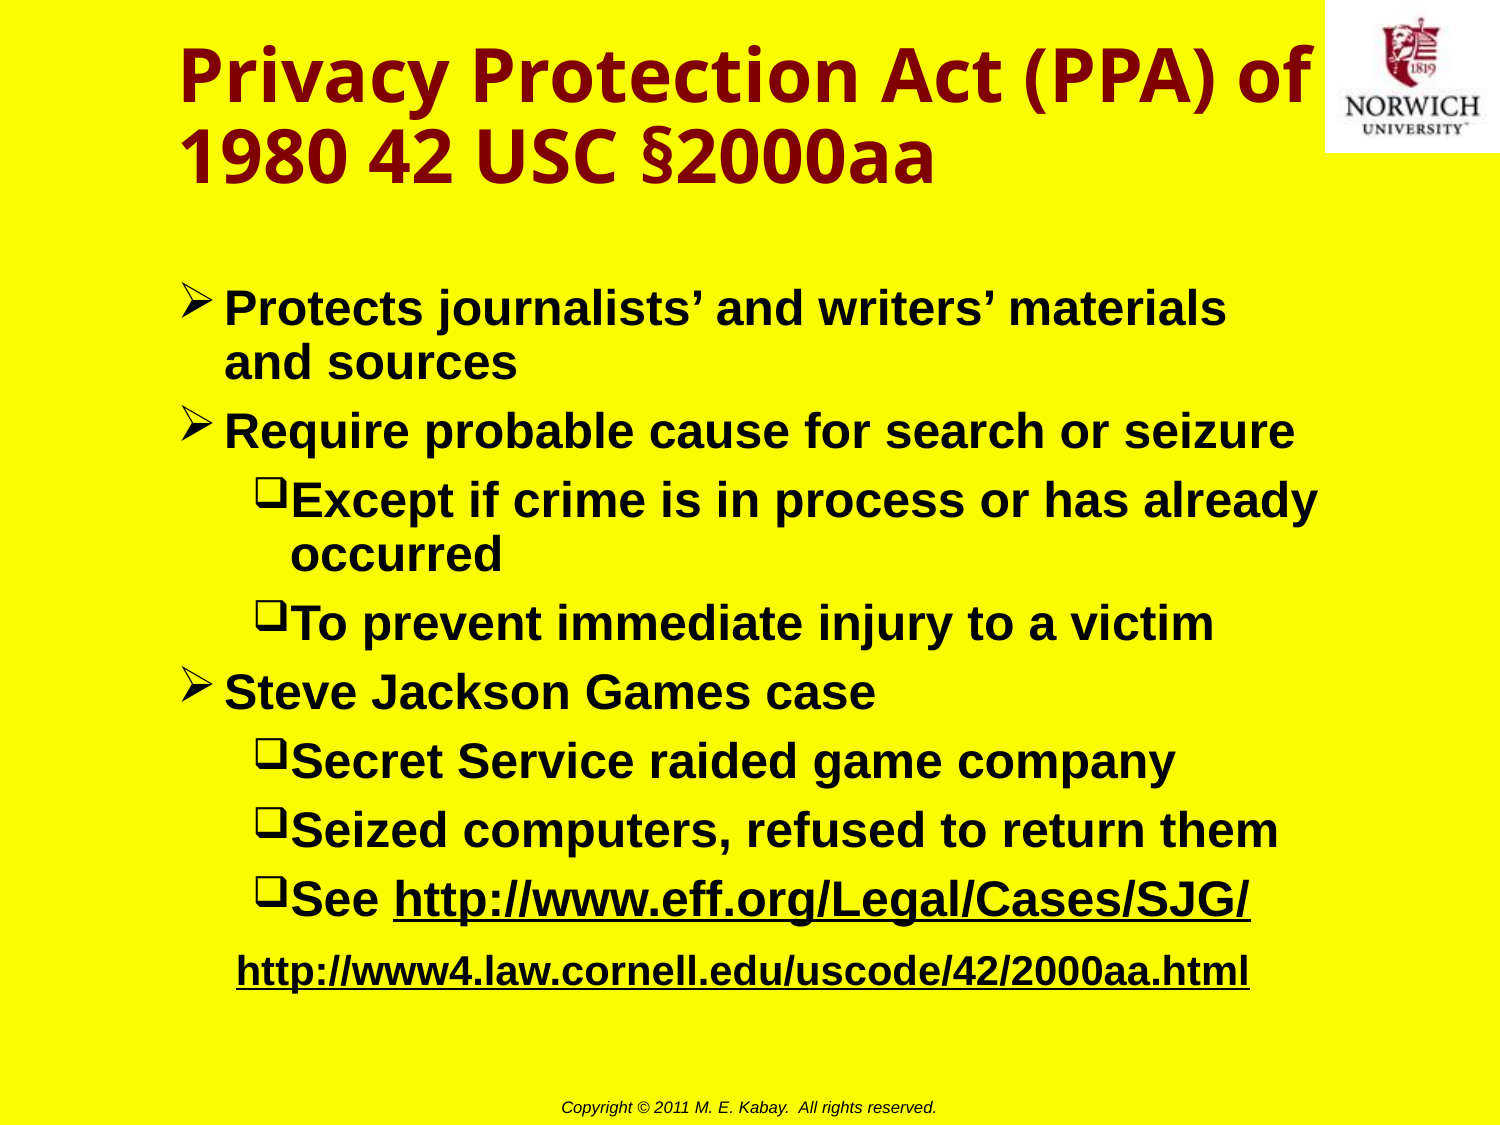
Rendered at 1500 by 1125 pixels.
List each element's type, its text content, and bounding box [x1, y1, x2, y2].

list Protects journalists’ and writers’ materials and sources Require probable cause for search or seizure Except if crime is in process or has already occurred To prevent immediate injury to a victim Steve Jackson Games case Secret Service raided game company Seized computers, refused to return them See http://www.eff.org/Legal/Cases/SJG/ http://www4.law.cornell.edu/uscode/42/2000aa.html [161, 274, 1339, 1039]
picture [1325, 0, 1500, 153]
title Privacy Protection Act (PPA) of 1980 42 USC §2000aa [161, 24, 1339, 213]
